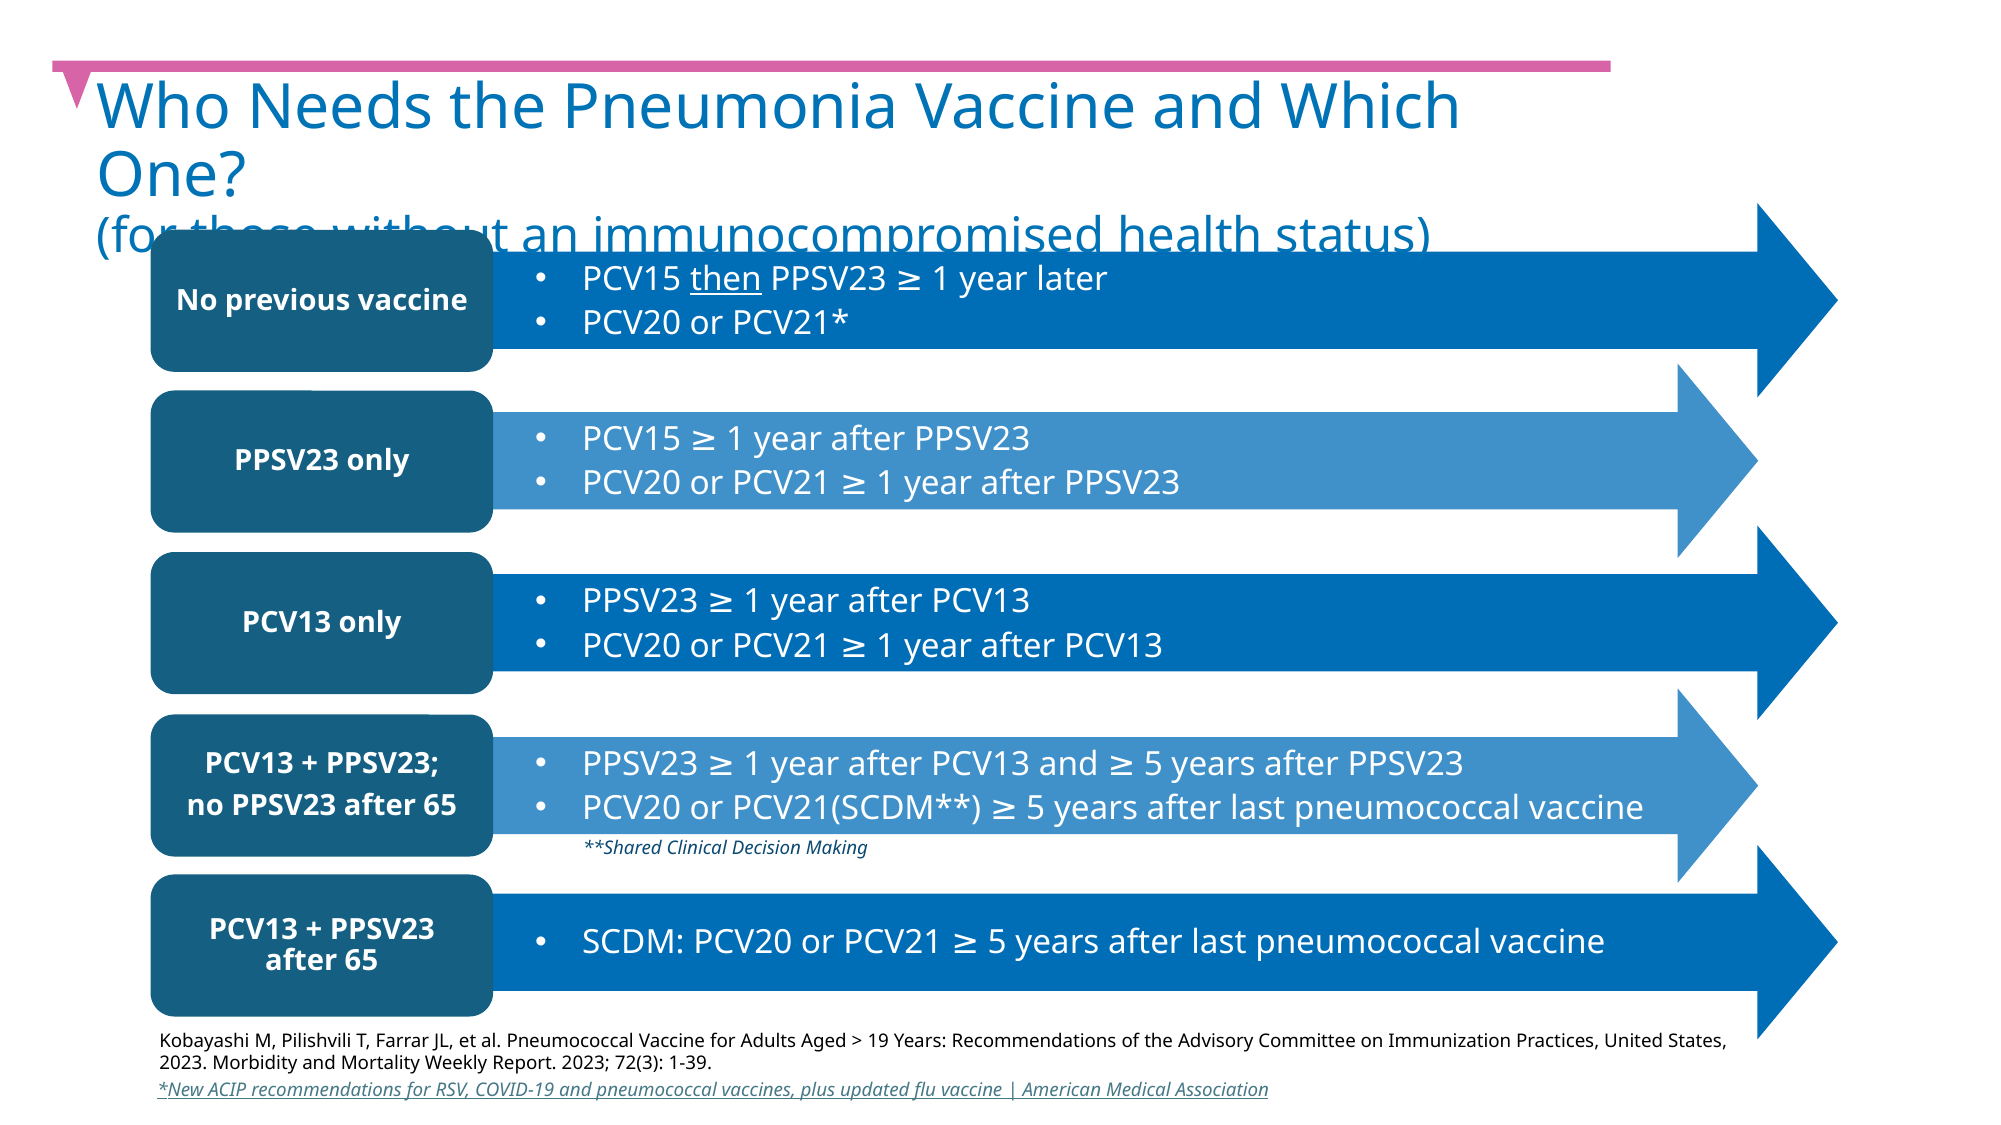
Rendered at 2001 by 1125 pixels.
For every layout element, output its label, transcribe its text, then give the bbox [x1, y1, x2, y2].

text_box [150, 873, 494, 1017]
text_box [150, 713, 494, 858]
text_box [494, 845, 1838, 1038]
text_box PPSV23 ≥ 1 year after PCV13 and ≥ 5 years after PPSV23 PCV20 or PCV21(SCDM**) ≥ 5 years after last pneumococcal vaccine [526, 738, 1678, 831]
text_box *New ACIP recommendations for RSV, COVID-19 and pneumococcal vaccines, plus updated flu vaccine | American Medical Association [142, 1068, 1738, 1111]
text_box [494, 525, 1838, 720]
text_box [150, 551, 494, 695]
text_box **Shared Clinical Decision Making [574, 831, 884, 862]
text_box [494, 203, 1838, 398]
text_box PCV15 then PPSV23 ≥ 1 year later PCV20 or PCV21* [526, 252, 1314, 346]
text_box SCDM: PCV20 or PCV21 ≥ 5 years after last pneumococcal vaccine [526, 896, 1695, 989]
text_box PCV15 ≥ 1 year after PPSV23 PCV20 or PCV21 ≥ 1 year after PPSV23 [526, 412, 1371, 505]
text_box Kobayashi M, Pilishvili T, Farrar JL, et al. Pneumococcal Vaccine for Adults Aged > 19 Years: Recommendations of the Advisory Committee on Immunization Practices, United States, 2023. Morbidity and Mortality Weekly Report. 2023; 72(3): 1-39. [150, 1024, 1759, 1078]
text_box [150, 389, 494, 534]
text_box [494, 688, 1759, 883]
text_box [494, 363, 1759, 558]
text_box PPSV23 ≥ 1 year after PCV13 PCV20 or PCV21 ≥ 1 year after PCV13 [526, 575, 1371, 668]
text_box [150, 229, 494, 373]
title Who Needs the Pneumonia Vaccine and Which One? (for those without an immunocompromised health status) [81, 67, 1616, 223]
